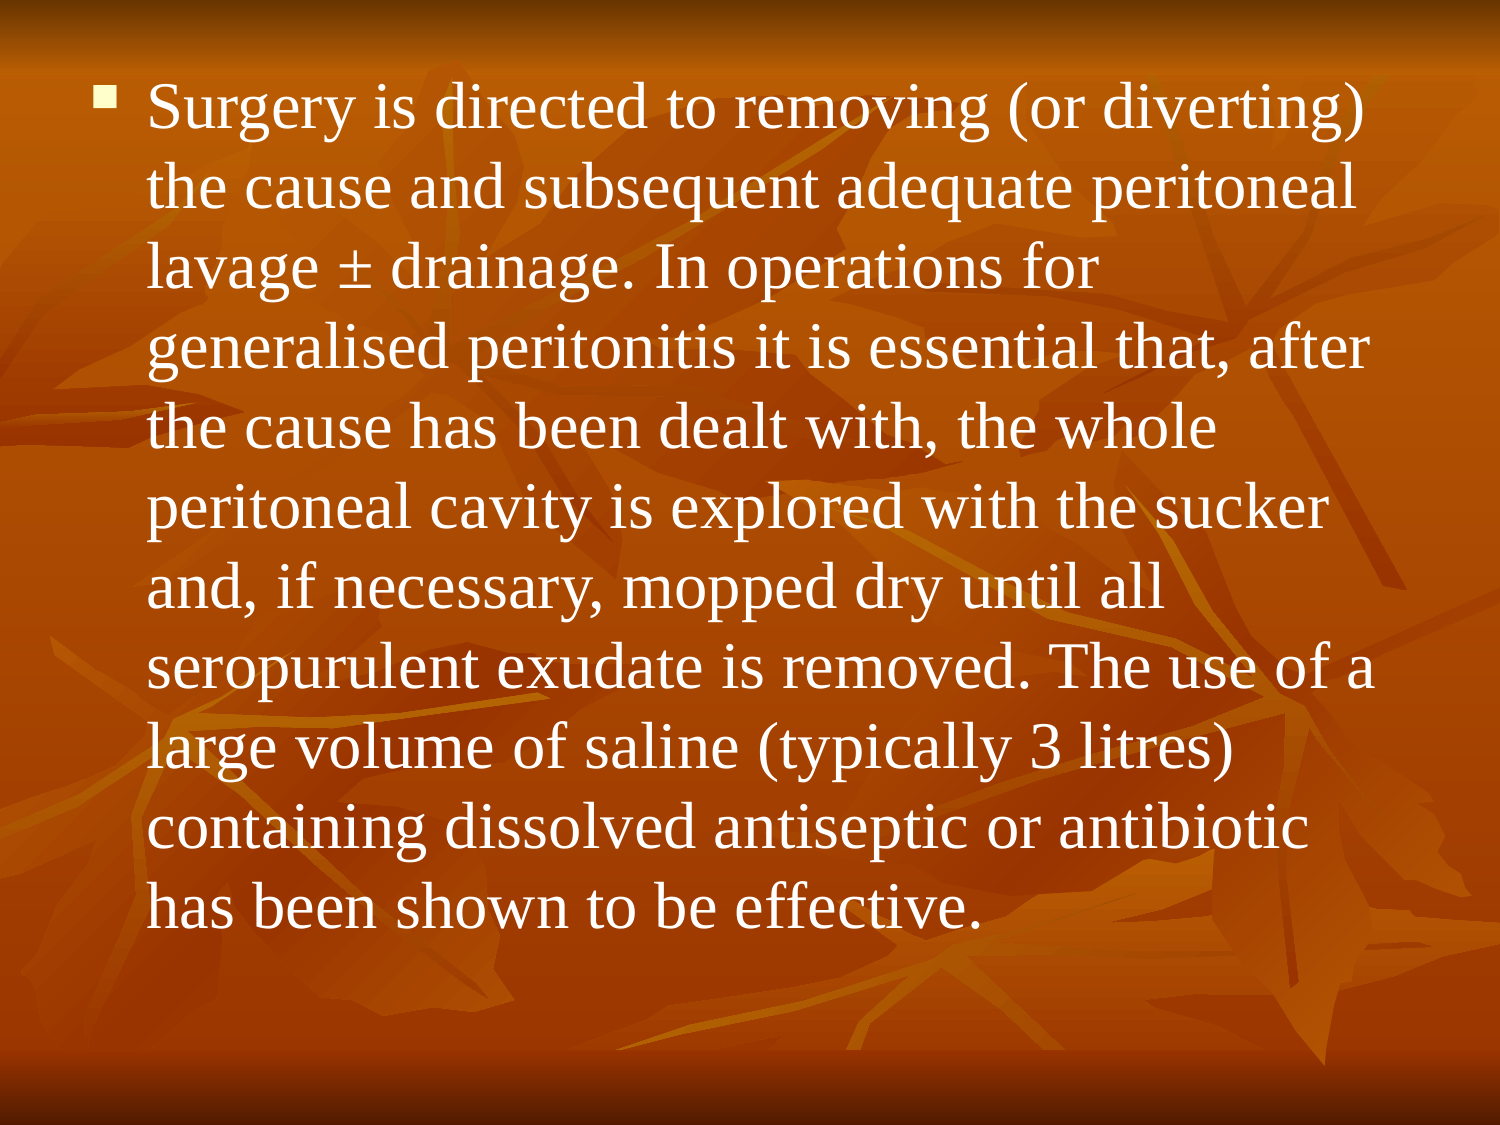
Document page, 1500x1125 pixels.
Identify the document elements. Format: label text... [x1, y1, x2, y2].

list Surgery is directed to removing (or diverting) the cause and subsequent adequate peritoneal lavage ± drainage. In operations for generalised peritonitis it is essential that, after the cause has been dealt with, the whole peritoneal cavity is explored with the sucker and, if necessary, mopped dry until all seropurulent exudate is removed. The use of a large volume of saline (typically 3 litres) containing dissolved antiseptic or antibiotic has been shown to be effective. [74, 54, 1426, 1071]
